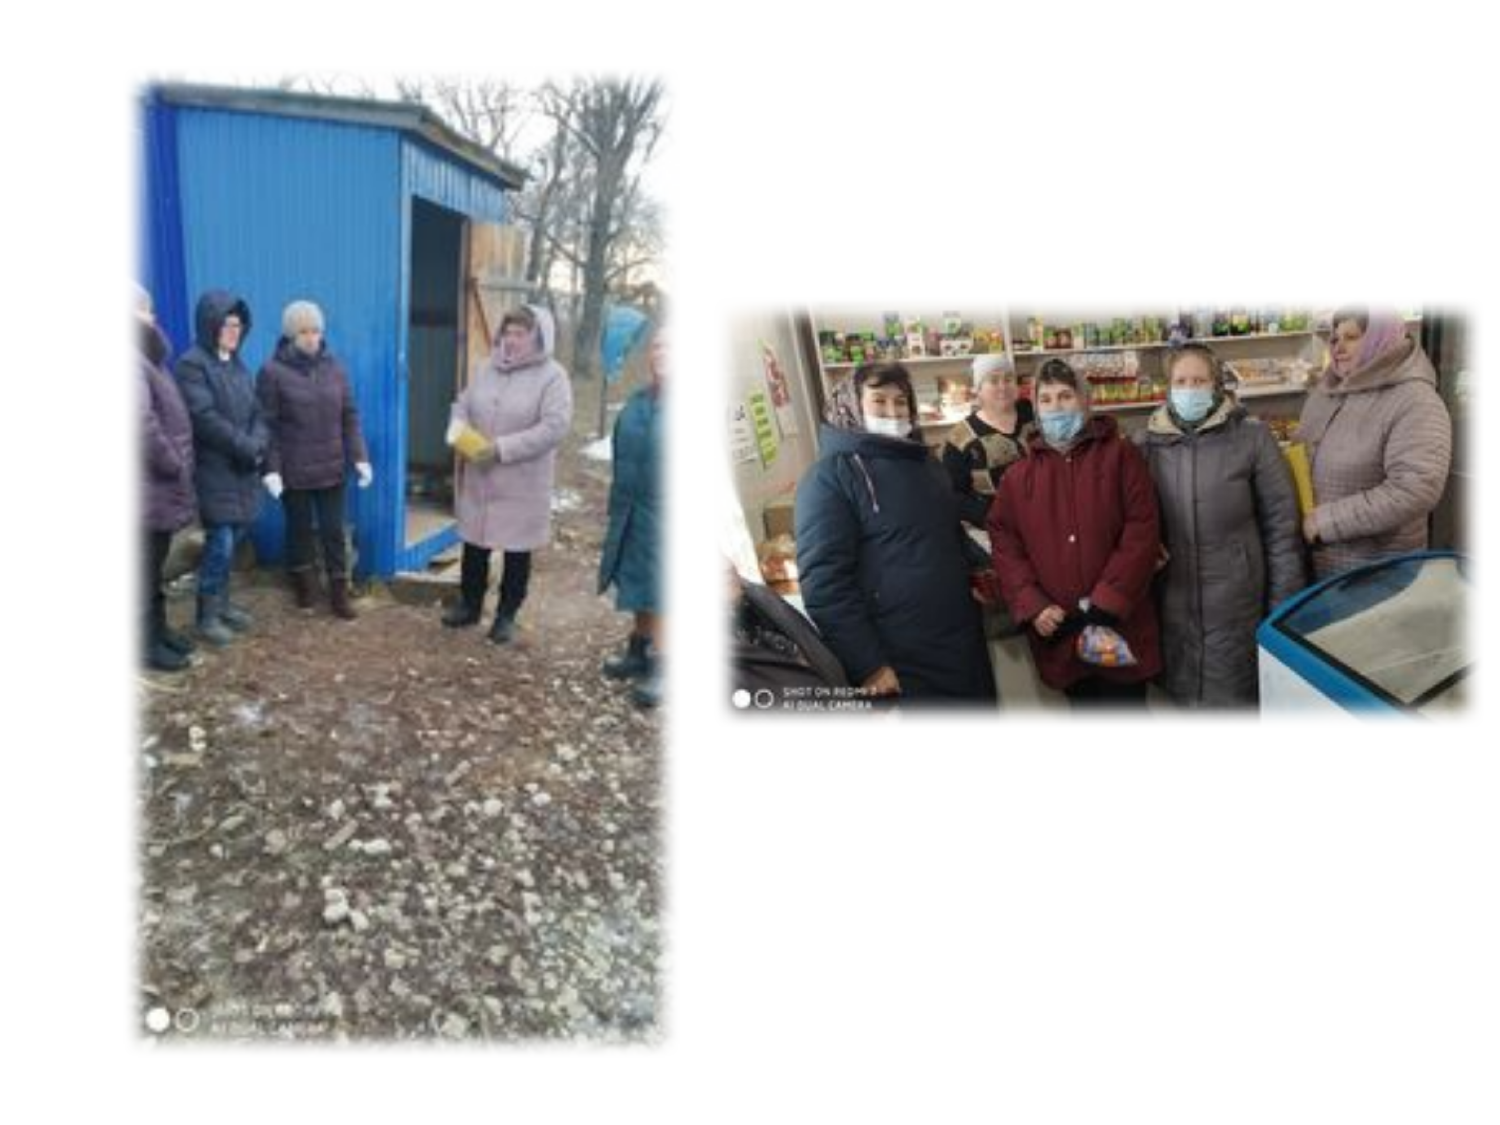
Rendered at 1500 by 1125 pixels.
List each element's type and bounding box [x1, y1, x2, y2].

list [123, 66, 680, 1058]
picture [714, 297, 1484, 729]
